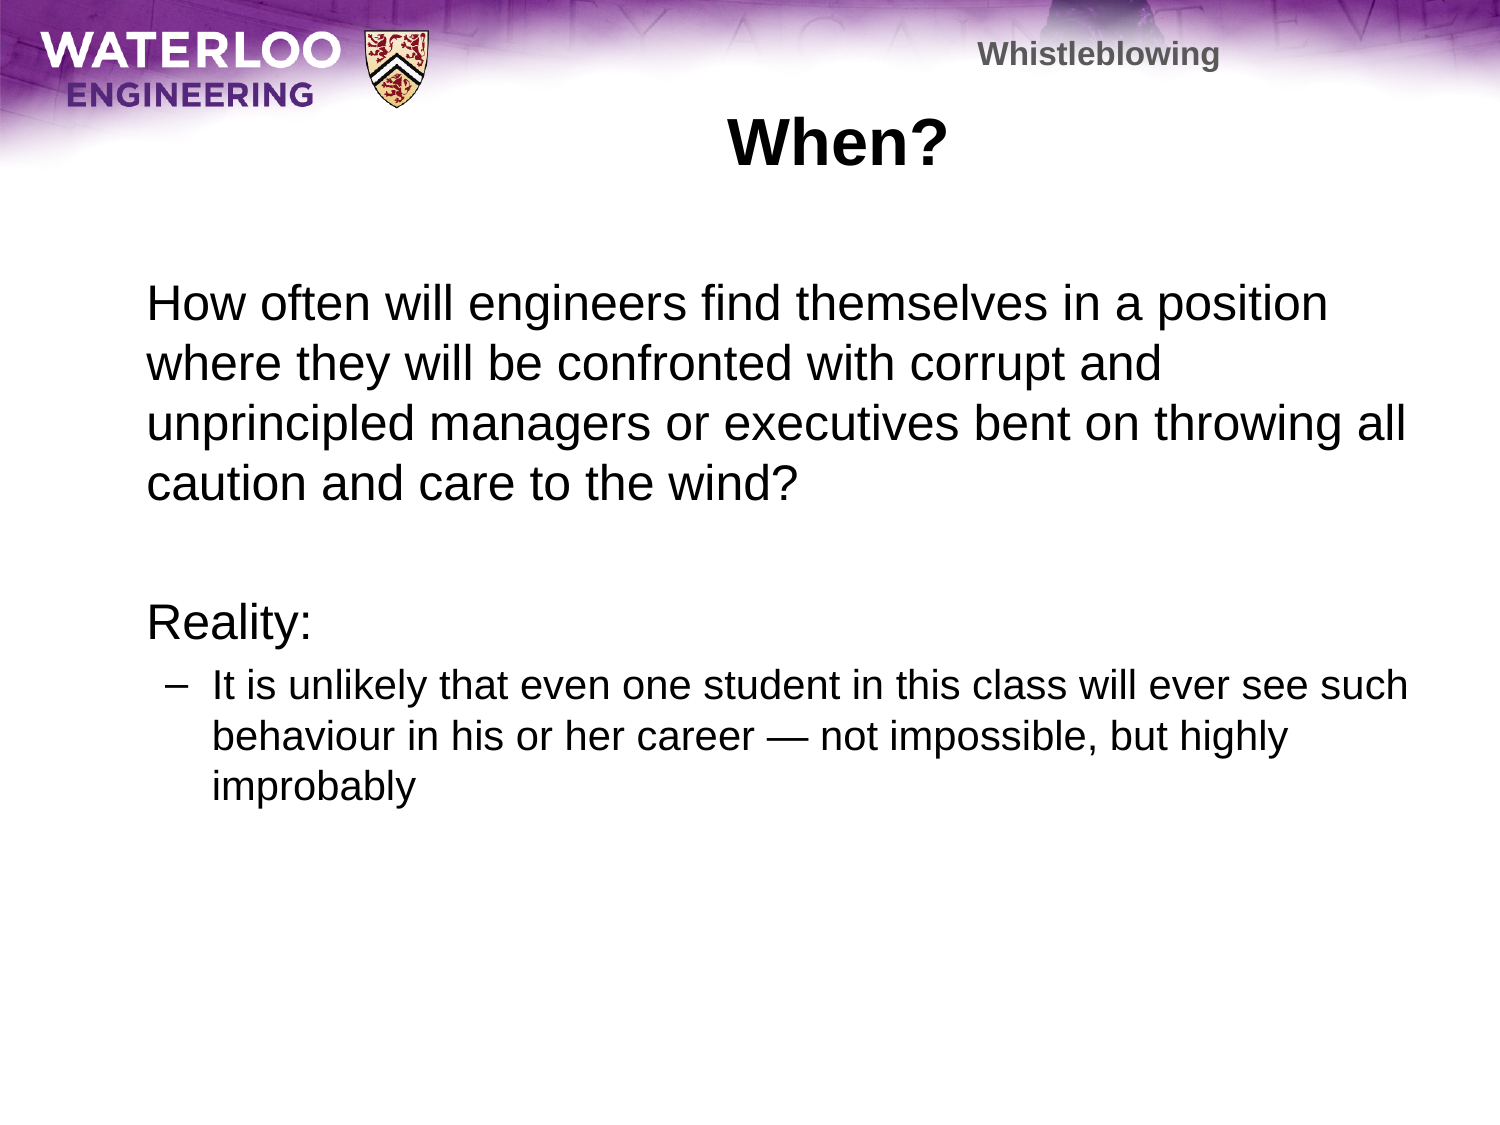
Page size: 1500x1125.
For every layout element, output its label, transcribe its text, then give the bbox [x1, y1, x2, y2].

title When? [252, 44, 1426, 233]
footer Whistleblowing [453, 24, 1236, 68]
list How often will engineers find themselves in a position where they will be confronted with corrupt and unprincipled managers or executives bent on throwing all caution and care to the wind? Reality: It is unlikely that even one student in this class will ever see such behaviour in his or her career — not impossible, but highly improbably [74, 262, 1426, 1020]
picture [0, 0, 1500, 1125]
